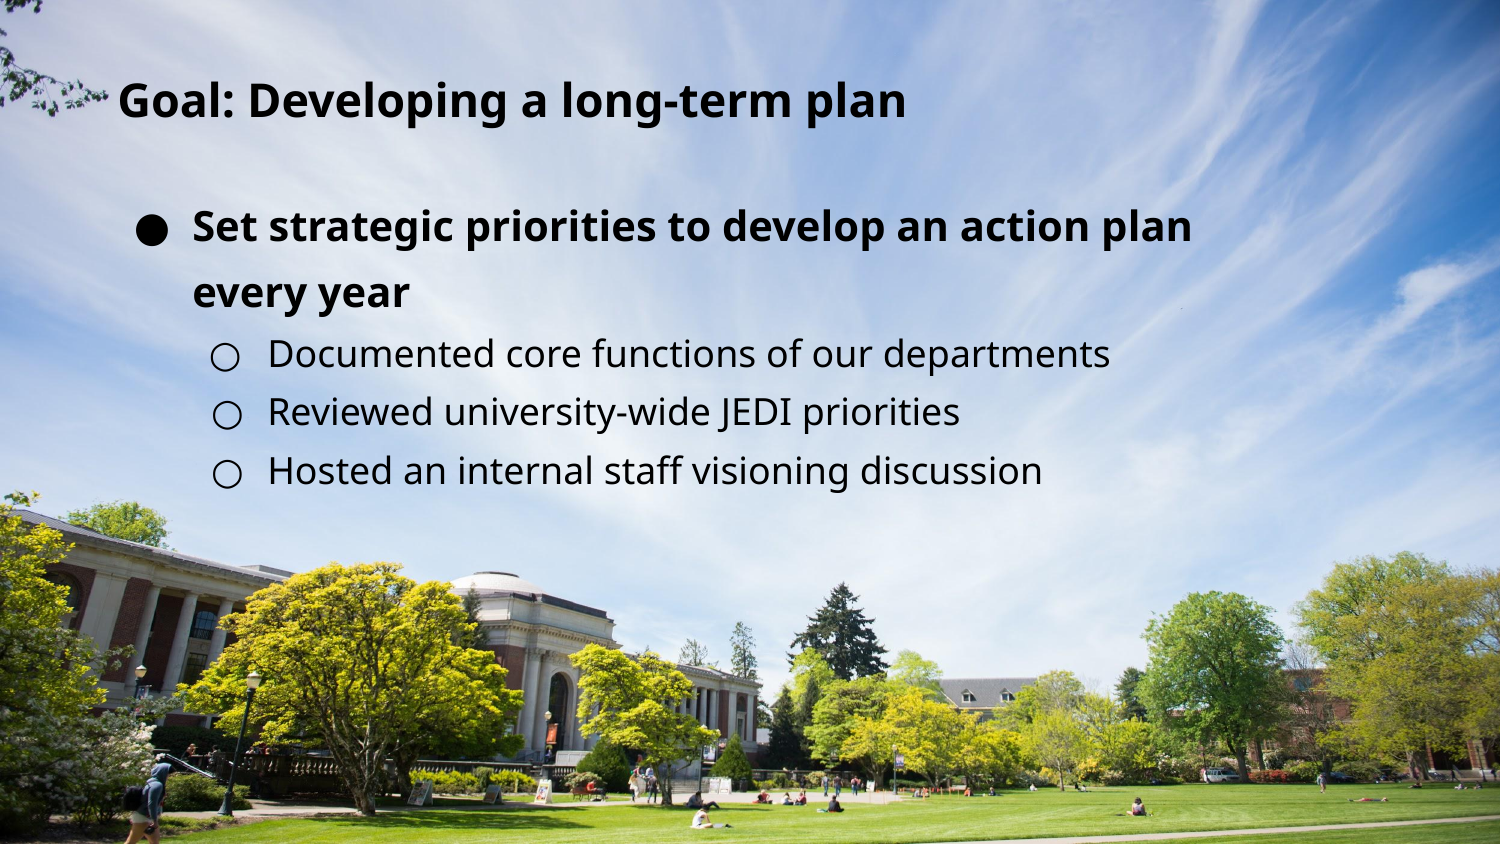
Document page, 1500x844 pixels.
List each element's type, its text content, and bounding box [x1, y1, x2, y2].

title Goal: Developing a long-term plan [102, 53, 1500, 147]
picture [0, 0, 1500, 844]
list Set strategic priorities to develop an action plan every year Documented core functions of our departments Reviewed university-wide JEDI priorities Hosted an internal staff visioning discussion [102, 173, 1297, 727]
